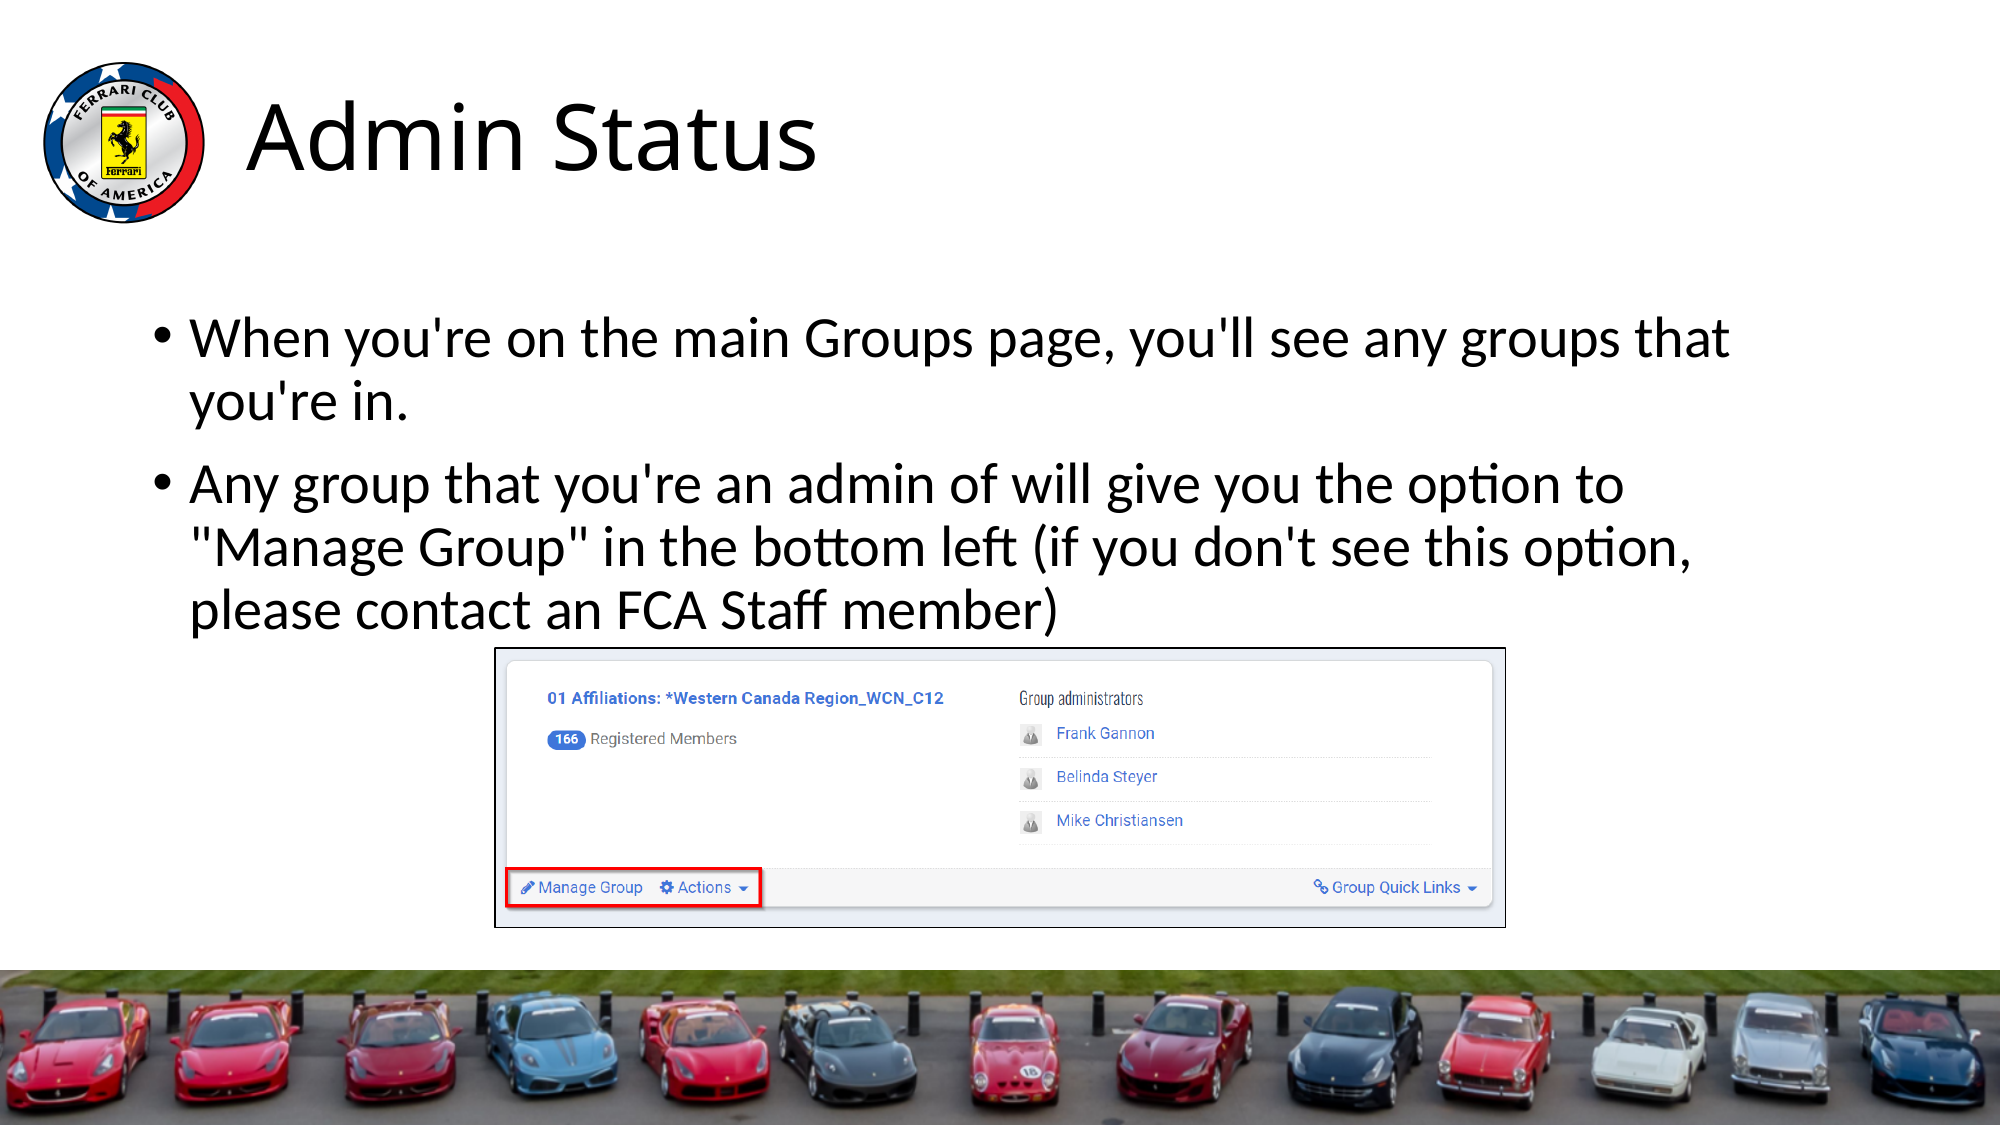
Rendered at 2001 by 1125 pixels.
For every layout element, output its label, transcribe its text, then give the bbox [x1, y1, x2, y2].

picture [0, 970, 2000, 1125]
list When you're on the main Groups page, you'll see any groups that you're in. Any group that you're an admin of will give you the option to "Manage Group" in the bottom left (if you don't see this option, please contact an FCA Staff member) [137, 299, 1838, 970]
picture [494, 647, 1506, 928]
picture [36, 54, 212, 230]
title Admin Status [231, 32, 1957, 250]
